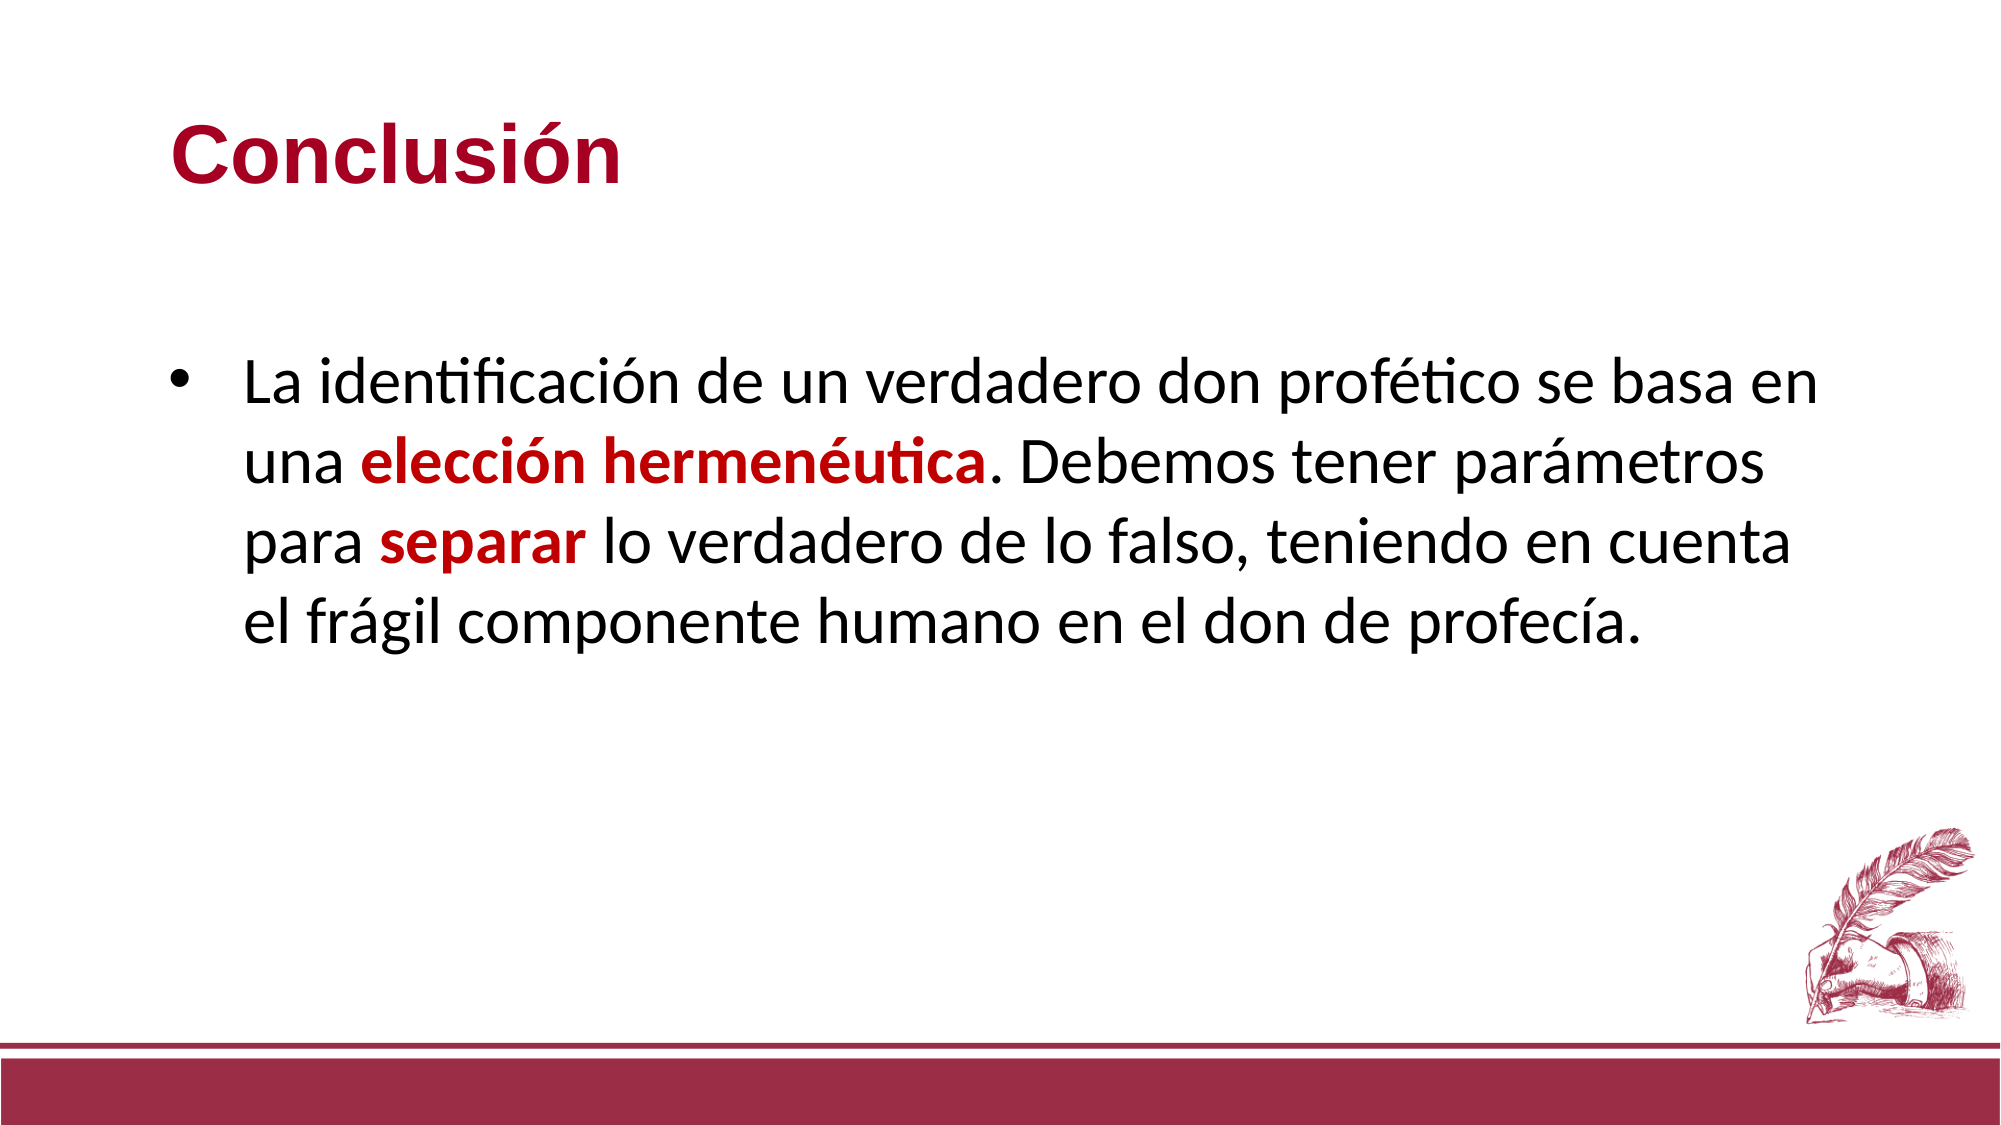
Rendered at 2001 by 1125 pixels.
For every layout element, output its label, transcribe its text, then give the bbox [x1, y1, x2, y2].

text_box La identificación de un verdadero don profético se basa en una elección hermenéutica. Debemos tener parámetros para separar lo verdadero de lo falso, teniendo en cuenta el frágil componente humano en el don de profecía. [153, 329, 1844, 745]
picture [0, 0, 2001, 1125]
text_box Conclusión [155, 93, 639, 208]
